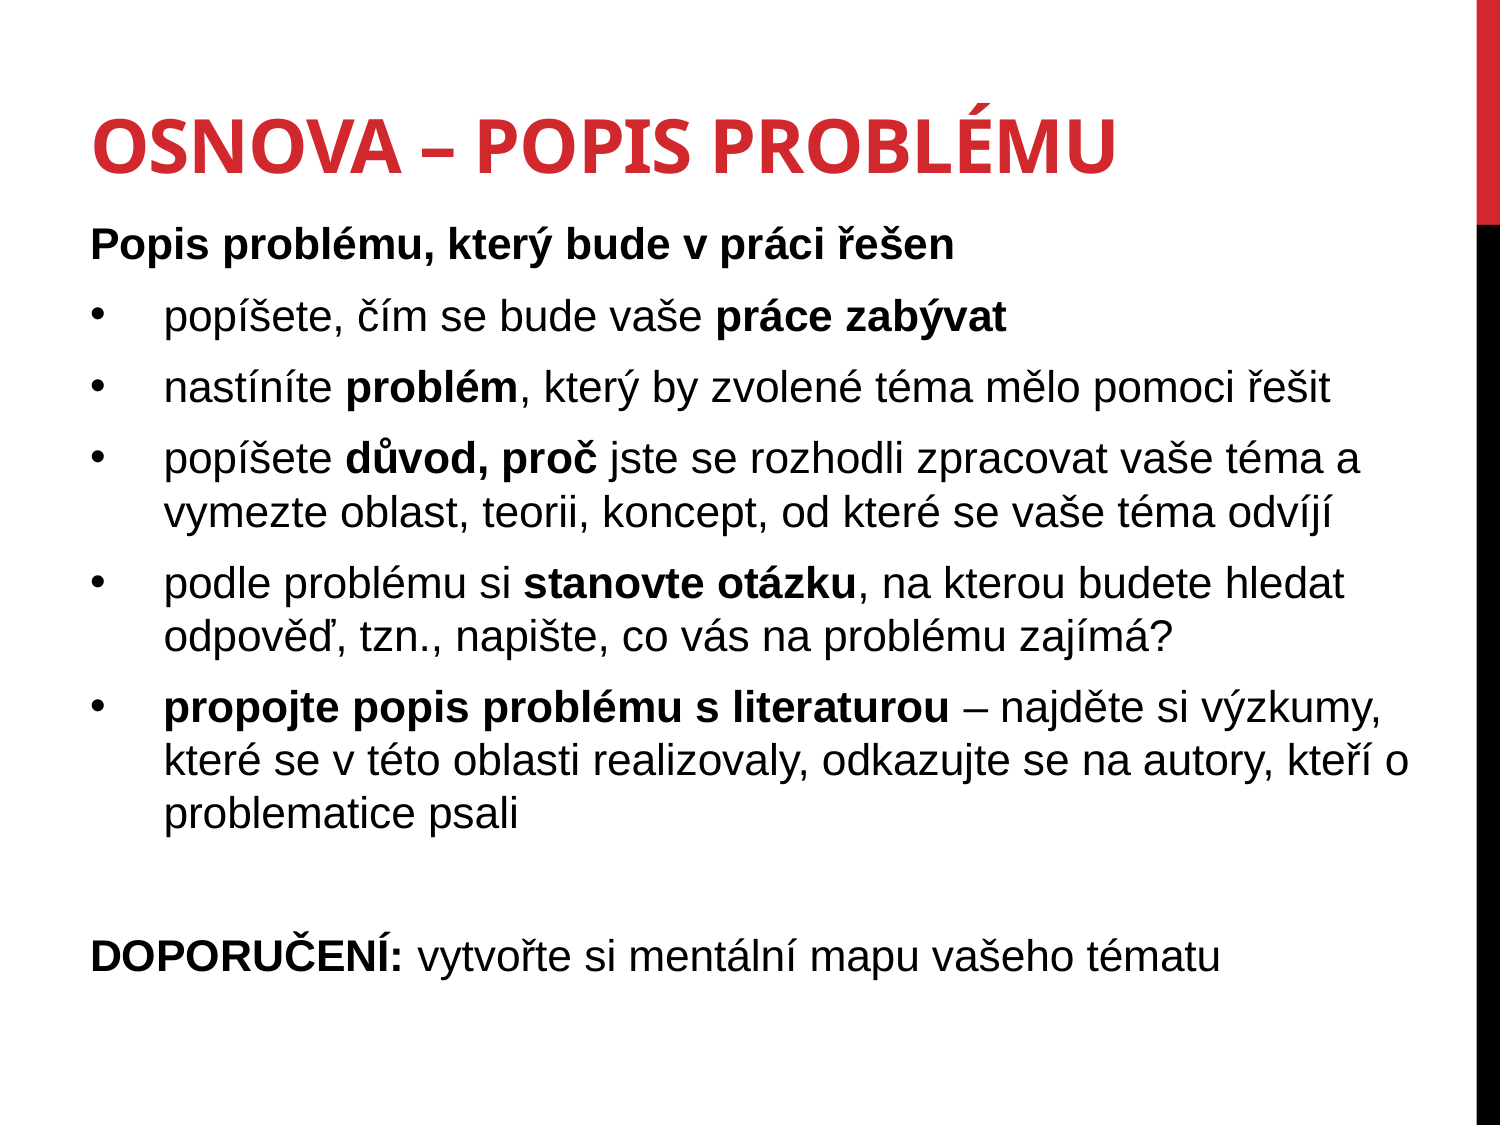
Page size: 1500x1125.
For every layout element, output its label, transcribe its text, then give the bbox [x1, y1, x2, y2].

title Osnova – popis problému [75, 45, 1425, 197]
list Popis problému, který bude v práci řešen popíšete, čím se bude vaše práce zabývat nastíníte problém, který by zvolené téma mělo pomoci řešit popíšete důvod, proč jste se rozhodli zpracovat vaše téma a vymezte oblast, teorii, koncept, od které se vaše téma odvíjí podle problému si stanovte otázku, na kterou budete hledat odpověď, tzn., napište, co vás na problému zajímá? propojte popis problému s literaturou – najděte si výzkumy, které se v této oblasti realizovaly, odkazujte se na autory, kteří o problematice psali DOPORUČENÍ: vytvořte si mentální mapu vašeho tématu [75, 208, 1447, 1005]
